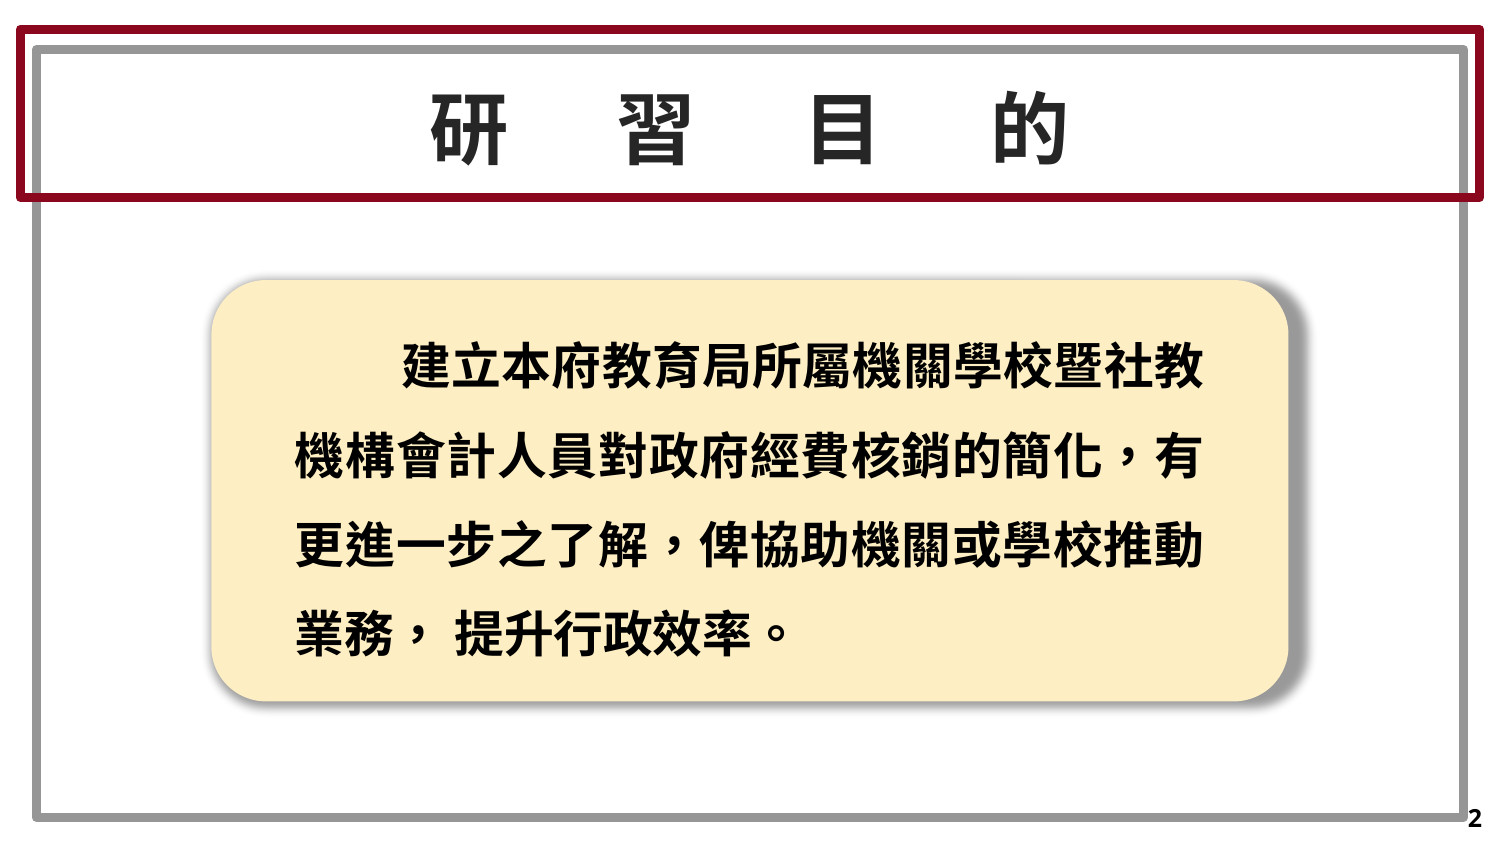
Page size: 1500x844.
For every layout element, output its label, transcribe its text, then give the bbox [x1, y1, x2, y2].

text_box [211, 280, 1289, 702]
text_box 建立本府教育局所屬機關學校暨社教機構會計人員對政府經費核銷的簡化，有更進一步之了解，俾協助機關或學校推動業務， 提升行政效率。 [280, 296, 1220, 672]
text_box [35, 198, 1464, 818]
text_box [19, 28, 1480, 198]
slide_number 1 [1137, 671, 1498, 844]
